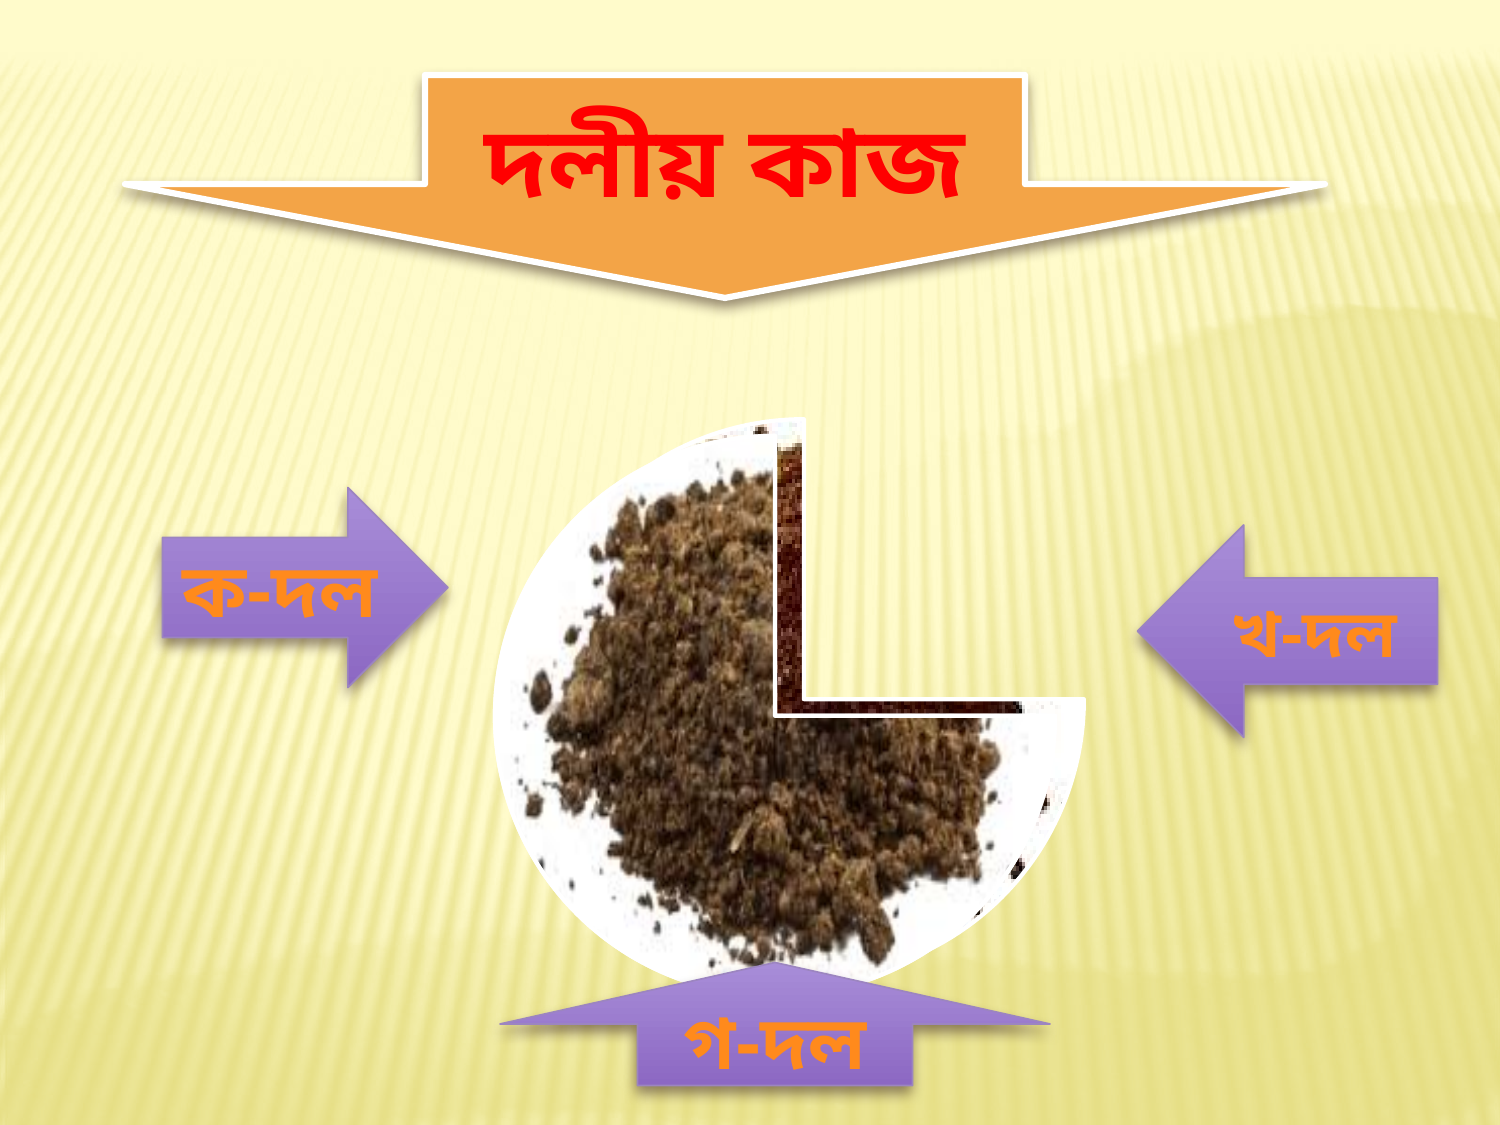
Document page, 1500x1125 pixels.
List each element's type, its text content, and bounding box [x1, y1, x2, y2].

text_box খ-দল [1283, 577, 1439, 686]
text_box দলীয় কাজ [121, 71, 1329, 302]
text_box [274, 337, 1276, 1005]
text_box গ-দল [499, 1022, 1051, 1087]
text_box ক-দল [161, 536, 264, 639]
